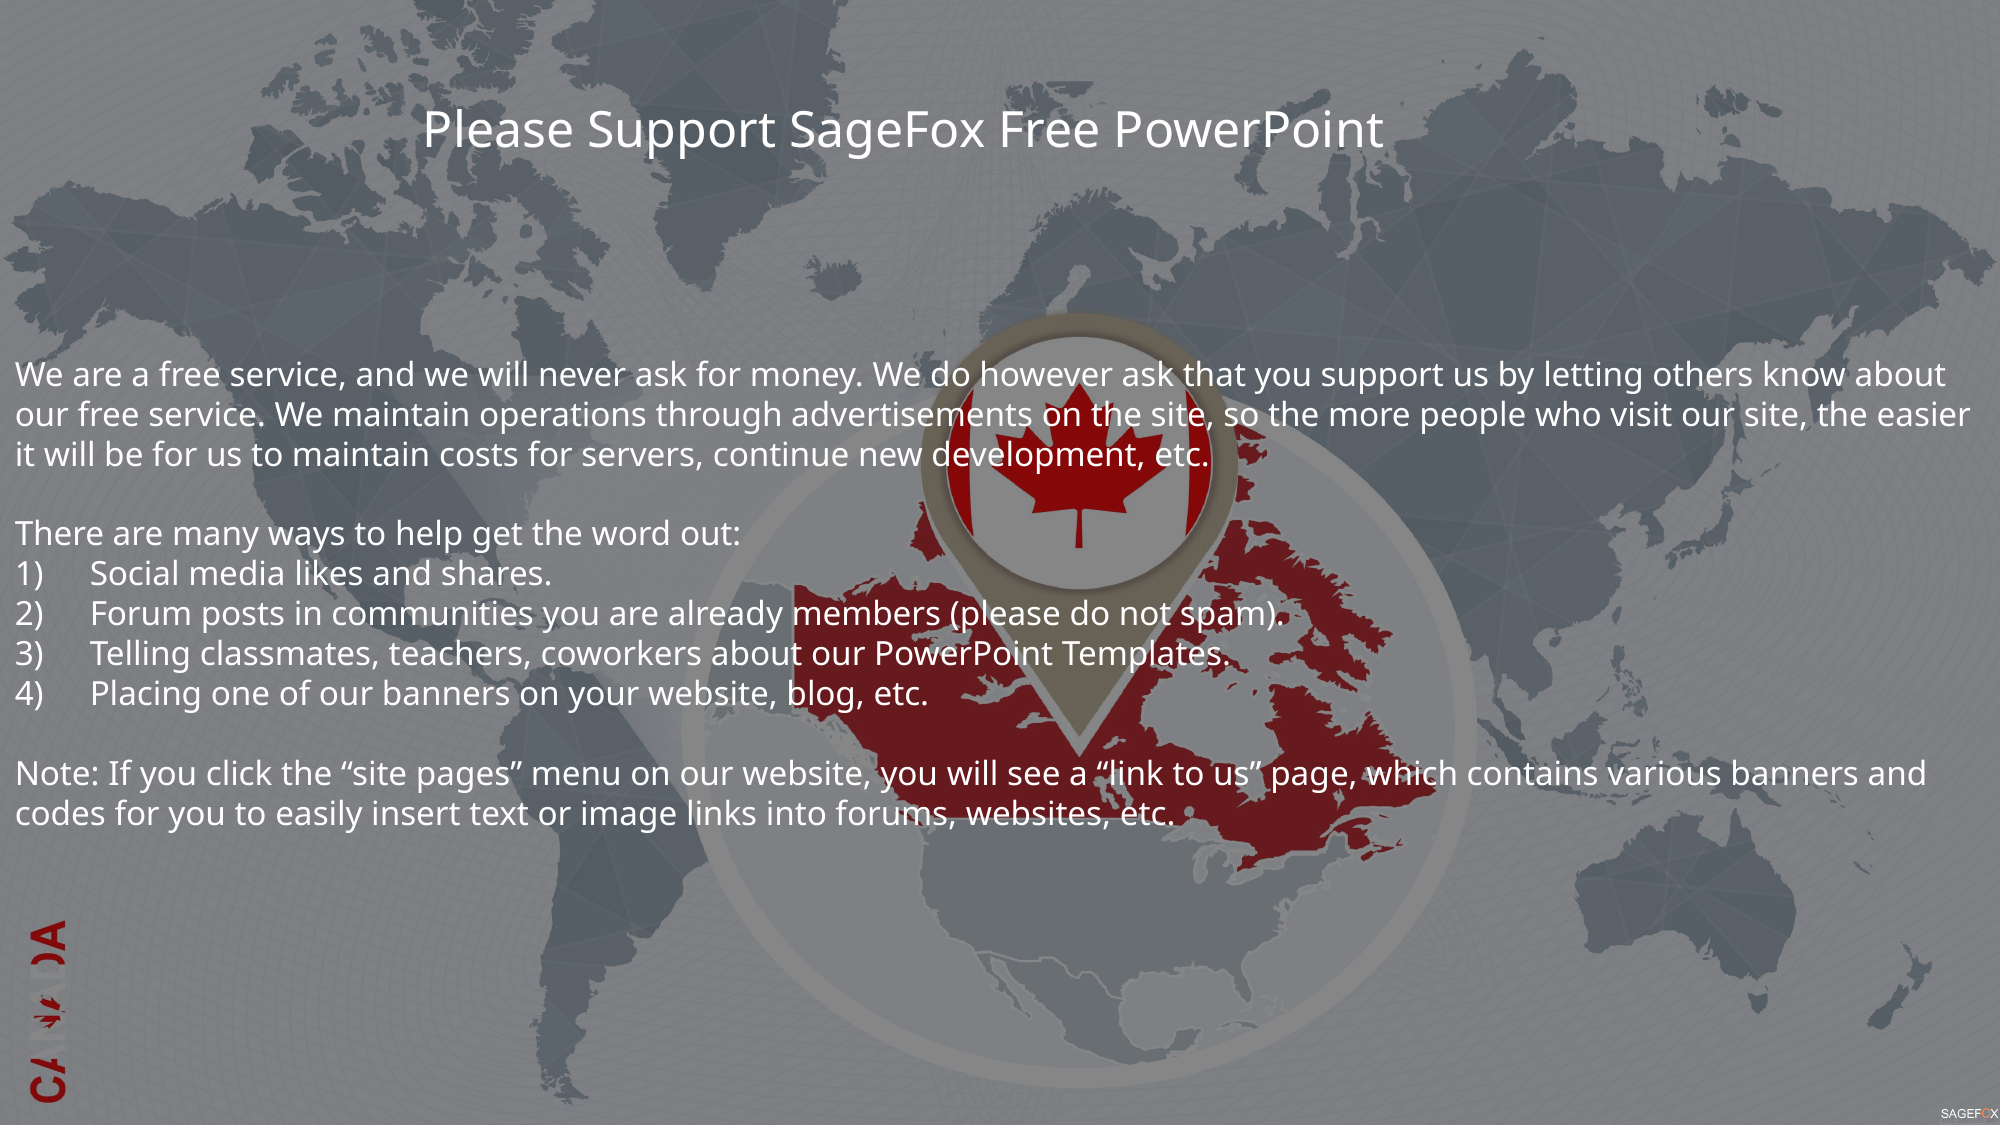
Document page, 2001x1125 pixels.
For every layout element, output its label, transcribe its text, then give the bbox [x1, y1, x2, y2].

text_box We are a free service, and we will never ask for money. We do however ask that you support us by letting others know about our free service. We maintain operations through advertisements on the site, so the more people who visit our site, the easier it will be for us to maintain costs for servers, continue new development, etc. There are many ways to help get the word out: Social media likes and shares. Forum posts in communities you are already members (please do not spam). Telling classmates, teachers, coworkers about our PowerPoint Templates. Placing one of our banners on your website, blog, etc. Note: If you click the “site pages” menu on our website, you will see a “link to us” page, which contains various banners and codes for you to easily insert text or image links into forums, websites, etc. [0, 0, 2000, 1125]
title Please Support SageFox Free PowerPoint [363, 72, 1444, 190]
